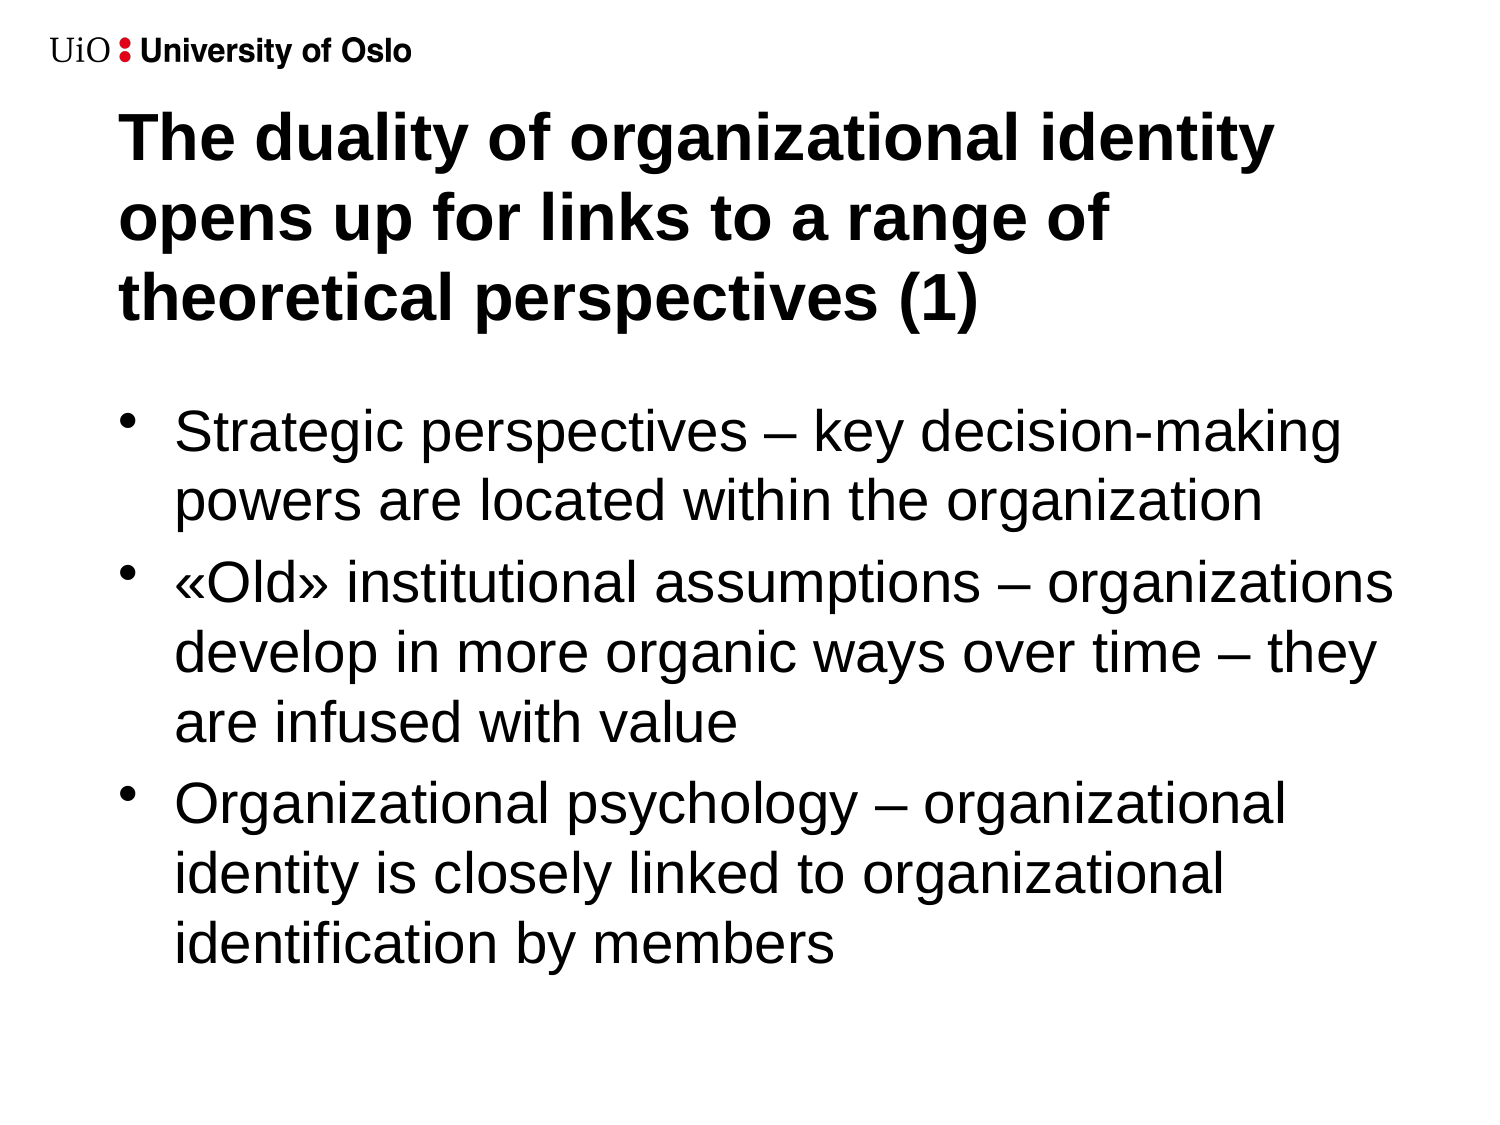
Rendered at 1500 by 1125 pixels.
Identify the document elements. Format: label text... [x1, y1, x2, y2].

list Strategic perspectives – key decision-making powers are located within the organization «Old» institutional assumptions – organizations develop in more organic ways over time – they are infused with value Organizational psychology – organizational identity is closely linked to organizational identification by members [102, 385, 1467, 1059]
title The duality of organizational identity opens up for links to a range of theoretical perspectives (1) [102, 101, 1467, 327]
picture [50, 37, 411, 69]
